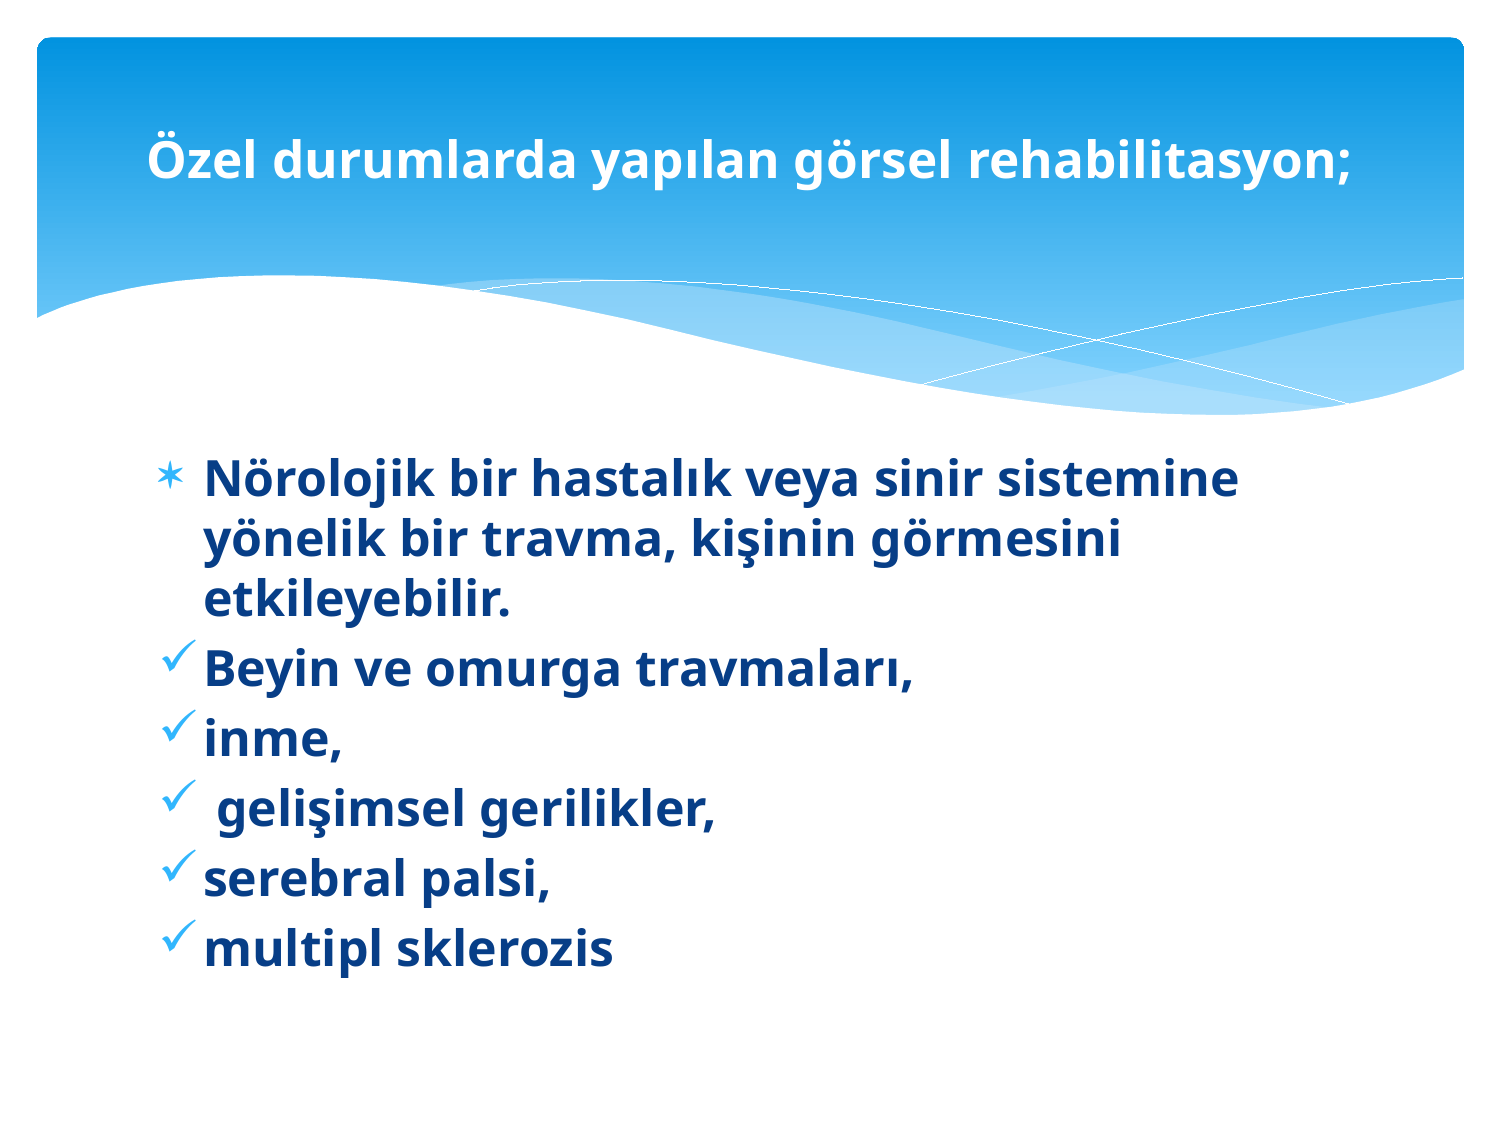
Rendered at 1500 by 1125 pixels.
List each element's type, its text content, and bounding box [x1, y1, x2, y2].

list Nörolojik bir hastalık veya sinir sistemine yönelik bir travma, kişinin görmesini etkileyebilir. Beyin ve omurga travmaları, inme, gelişimsel gerilikler, serebral palsi, multipl sklerozis [143, 438, 1359, 1005]
title Özel durumlarda yapılan görsel rehabilitasyon; [75, 55, 1425, 261]
